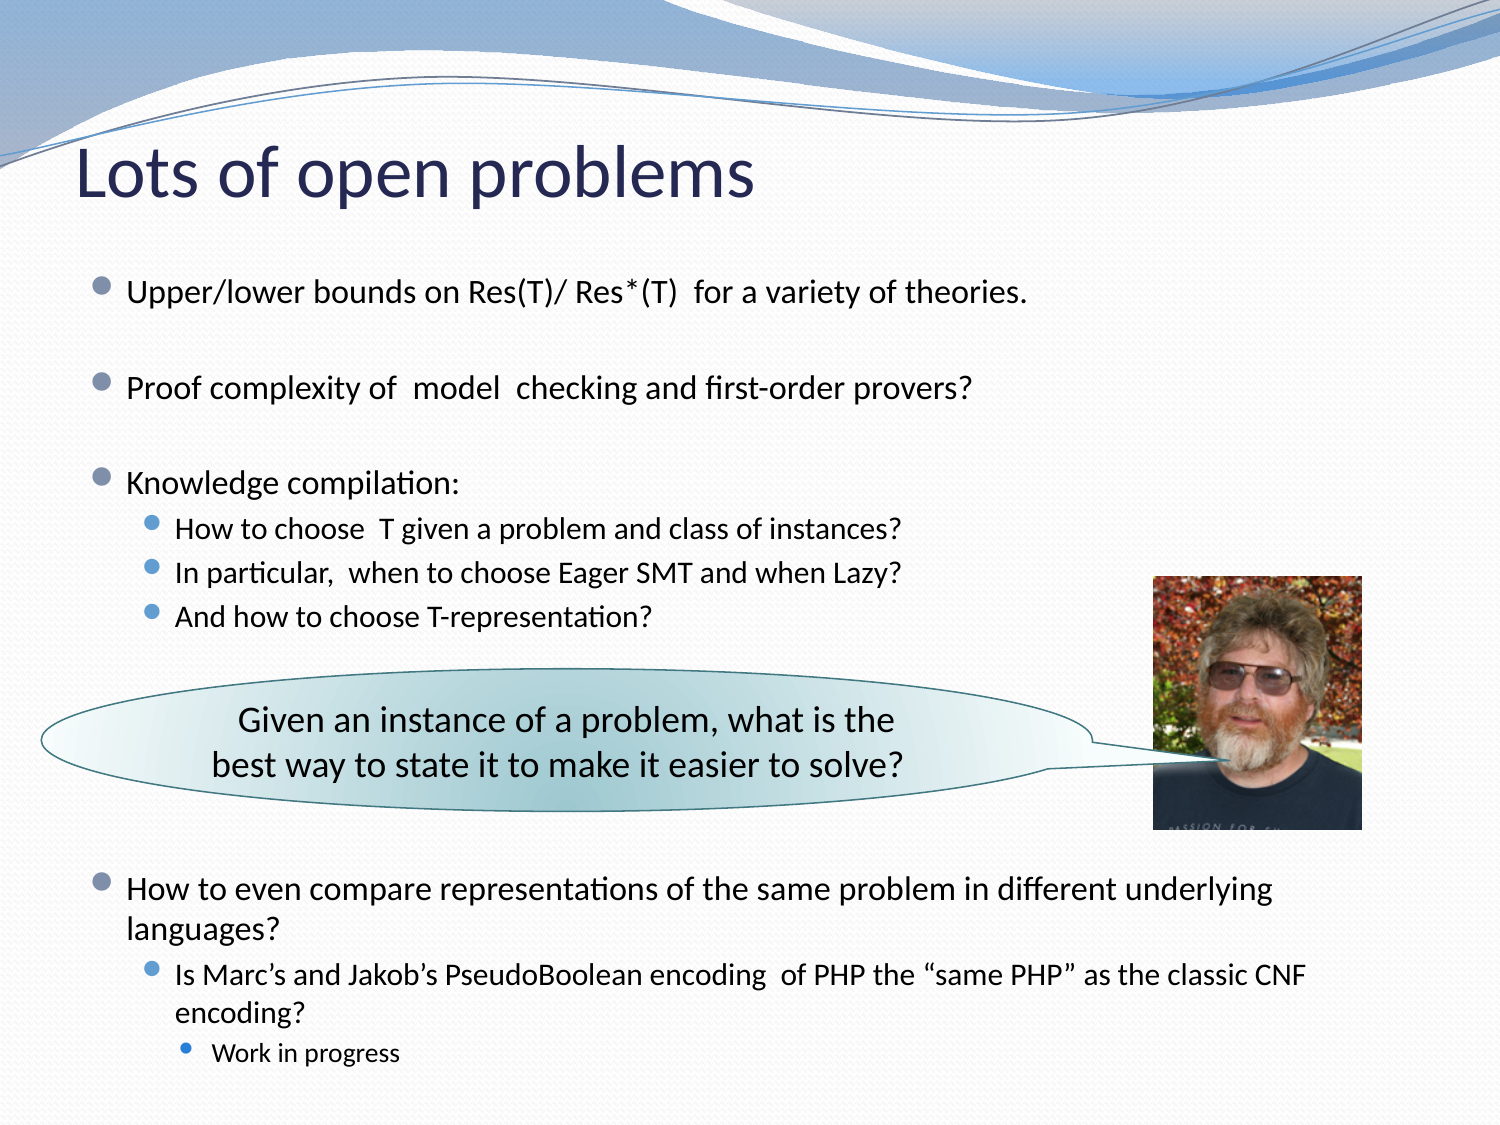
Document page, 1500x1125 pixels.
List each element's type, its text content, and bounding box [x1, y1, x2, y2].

list Upper/lower bounds on Res(T)/ Res*(T) for a variety of theories. Proof complexity of model checking and first-order provers? Knowledge compilation: How to choose T given a problem and class of instances? In particular, when to choose Eager SMT and when Lazy? And how to choose T-representation? How to even compare representations of the same problem in different underlying languages? Is Marc’s and Jakob’s PseudoBoolean encoding of PHP the “same PHP” as the classic CNF encoding? Work in progress [75, 262, 1425, 1083]
text_box Given an instance of a problem, what is the best way to state it to make it easier to solve? [40, 667, 1146, 813]
picture [1153, 576, 1362, 830]
title Lots of open problems [75, 115, 1425, 262]
